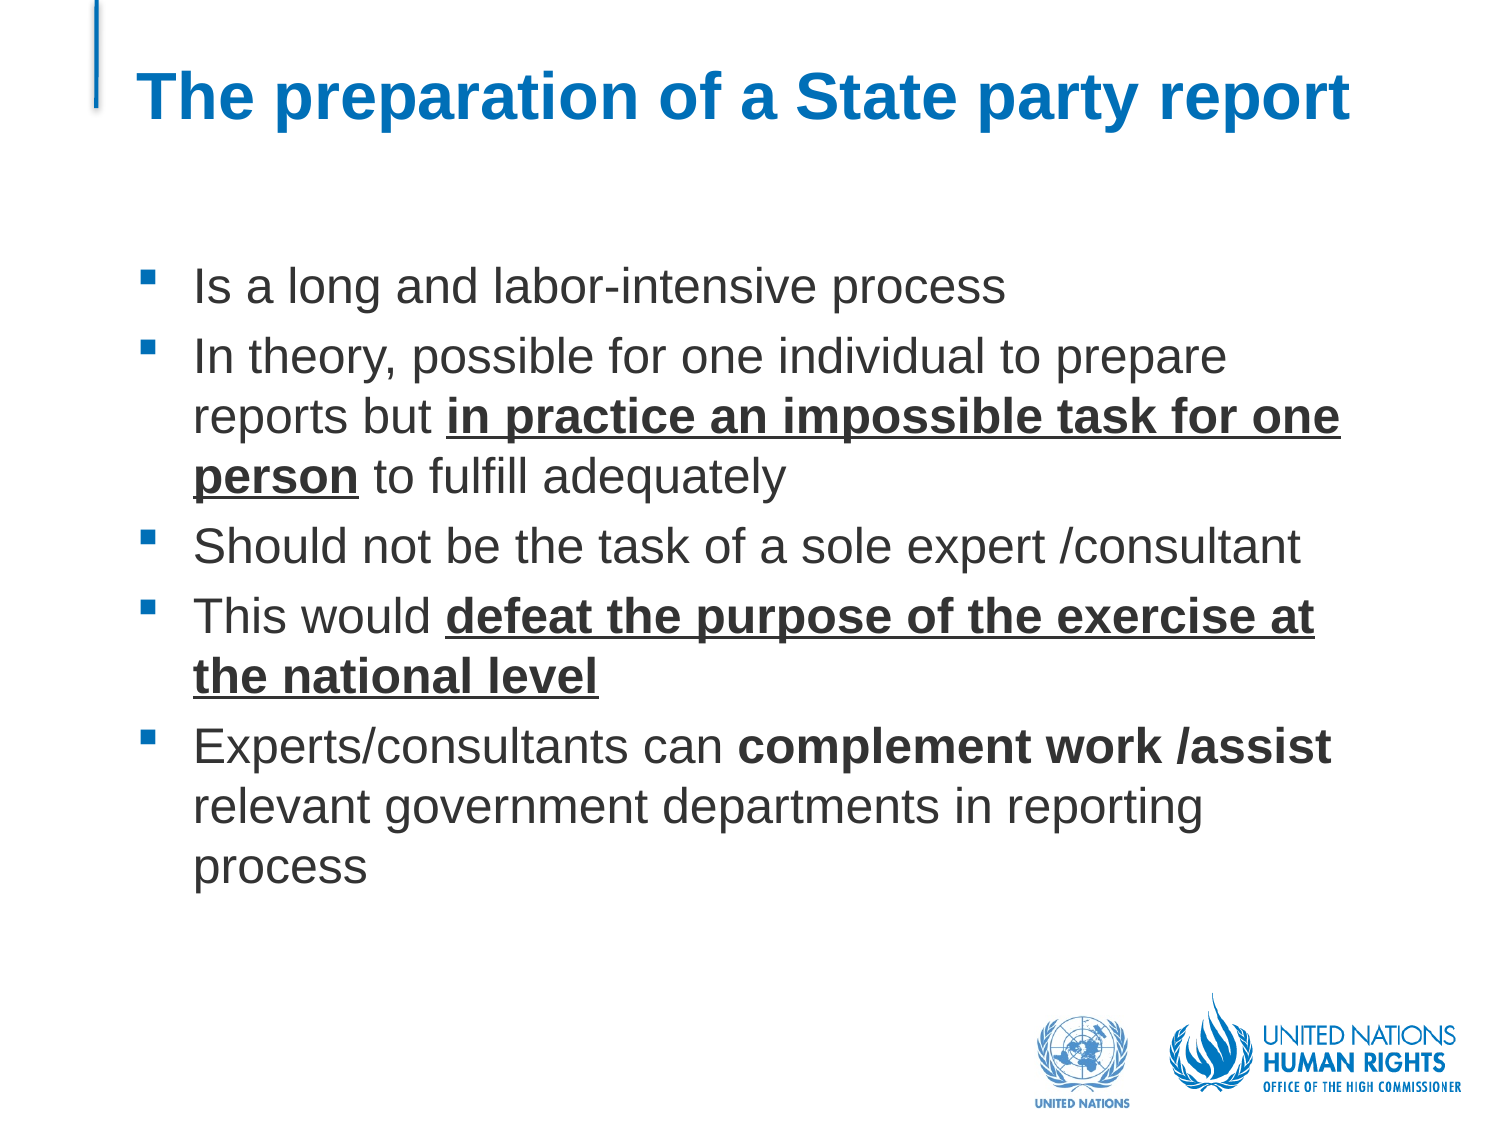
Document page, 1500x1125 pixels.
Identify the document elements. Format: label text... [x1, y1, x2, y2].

picture [1164, 987, 1464, 1096]
picture [1034, 1015, 1130, 1109]
list Is a long and labor-intensive process In theory, possible for one individual to prepare reports but in practice an impossible task for one person to fulfill adequately Should not be the task of a sole expert /consultant This would defeat the purpose of the exercise at the national level Experts/consultants can complement work /assist relevant government departments in reporting process [121, 245, 1363, 981]
title The preparation of a State party report [121, 45, 1412, 224]
